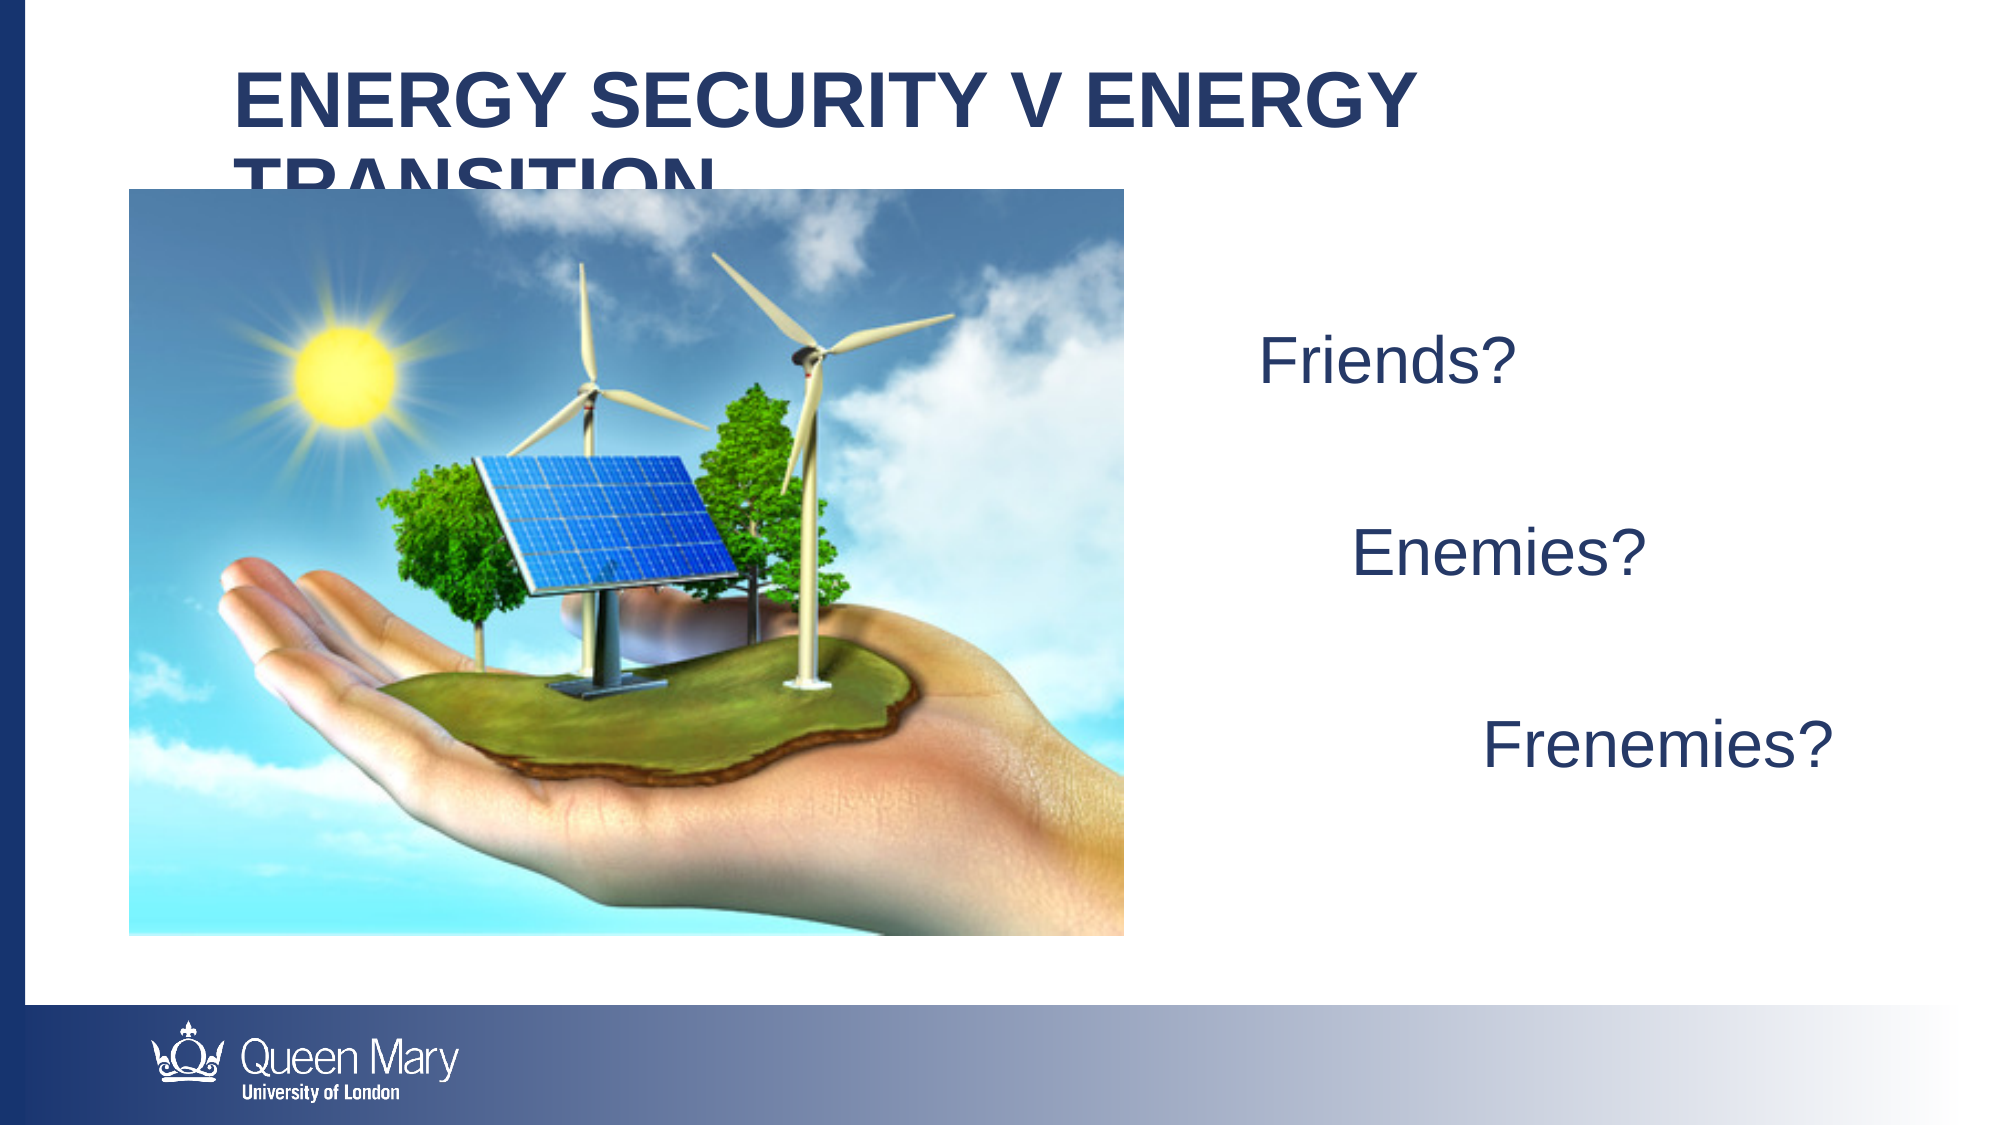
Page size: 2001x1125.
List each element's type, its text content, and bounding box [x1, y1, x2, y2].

text_box Friends? Enemies? Frenemies? [1243, 325, 1967, 852]
list Energy security v energy transition [219, 52, 1698, 188]
picture [151, 1020, 459, 1103]
picture [129, 189, 1124, 936]
